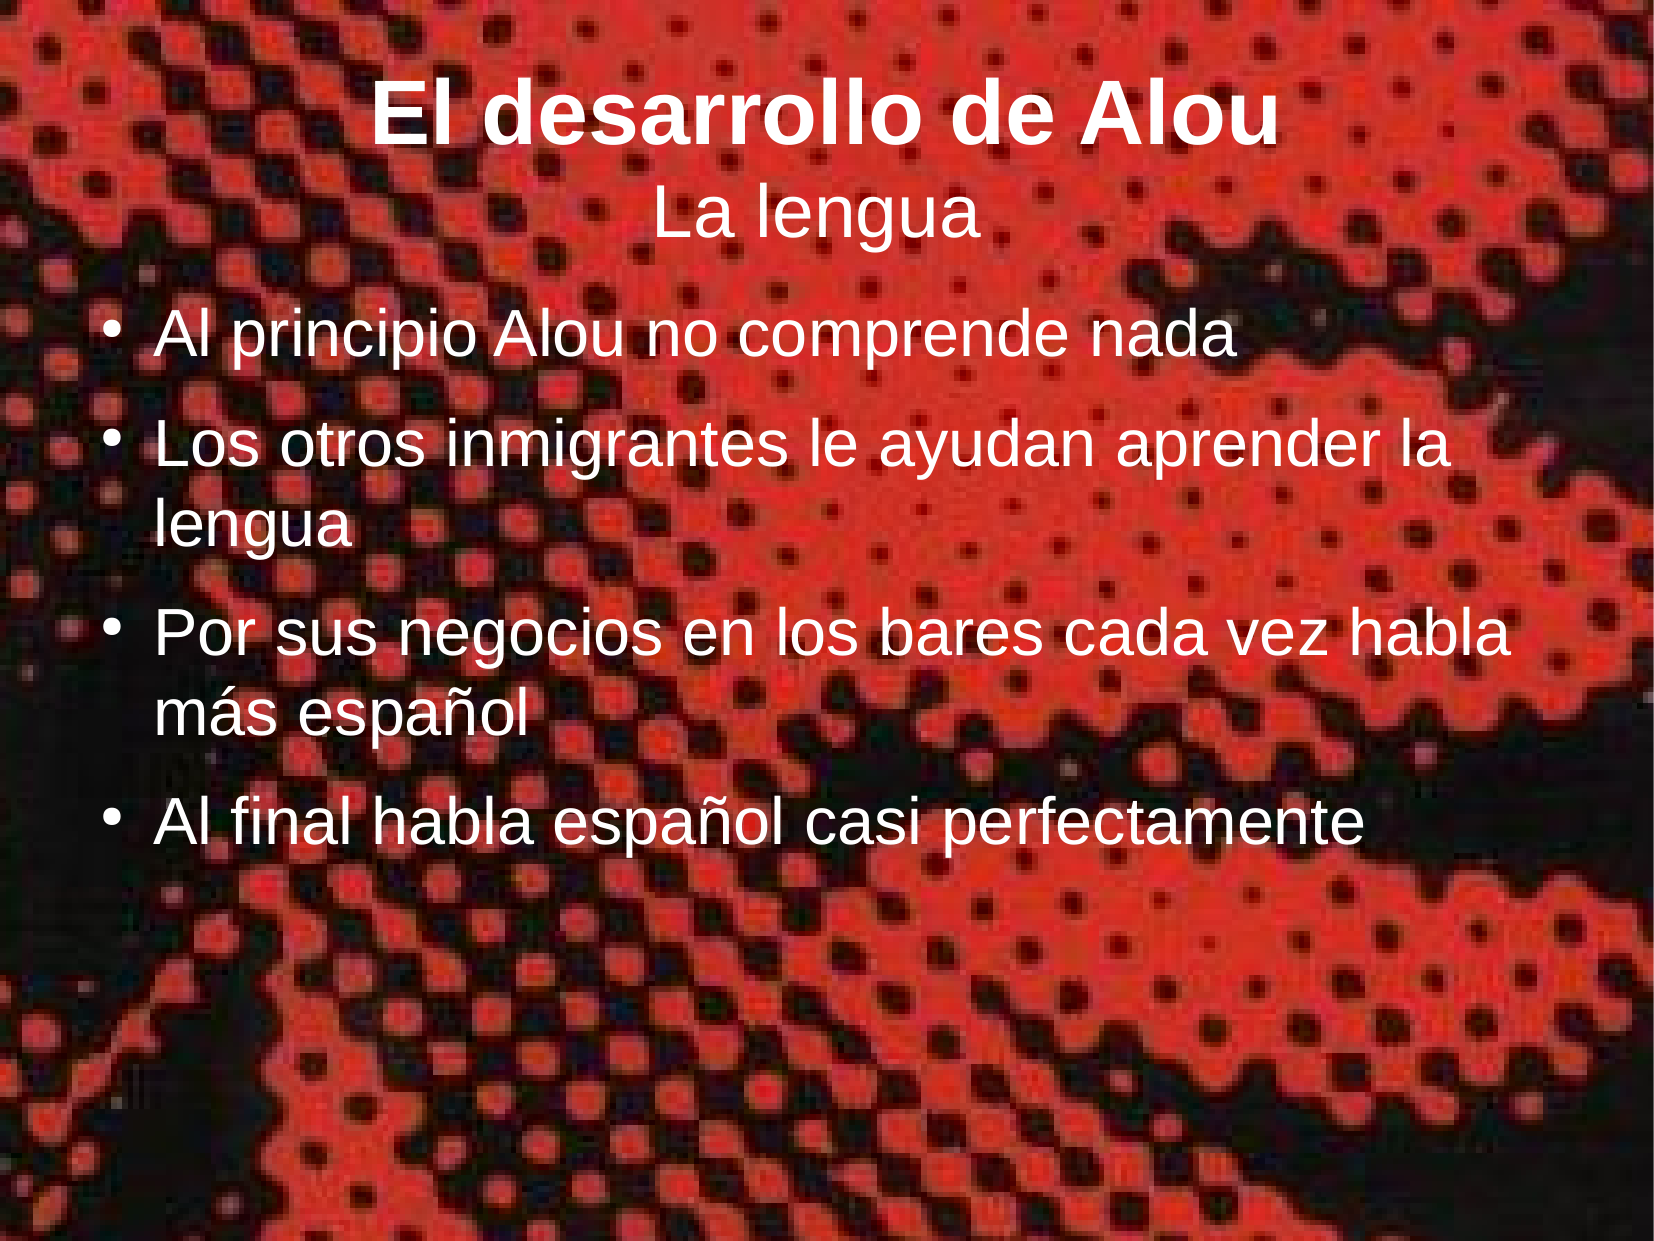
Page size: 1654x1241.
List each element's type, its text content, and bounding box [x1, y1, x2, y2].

picture [0, 0, 1654, 1241]
list Al principio Alou no comprende nada Los otros inmigrantes le ayudan aprender la lengua Por sus negocios en los bares cada vez habla más español Al final habla español casi perfectamente [82, 290, 1571, 1109]
title El desarrollo de Alou La lengua [82, 49, 1572, 257]
